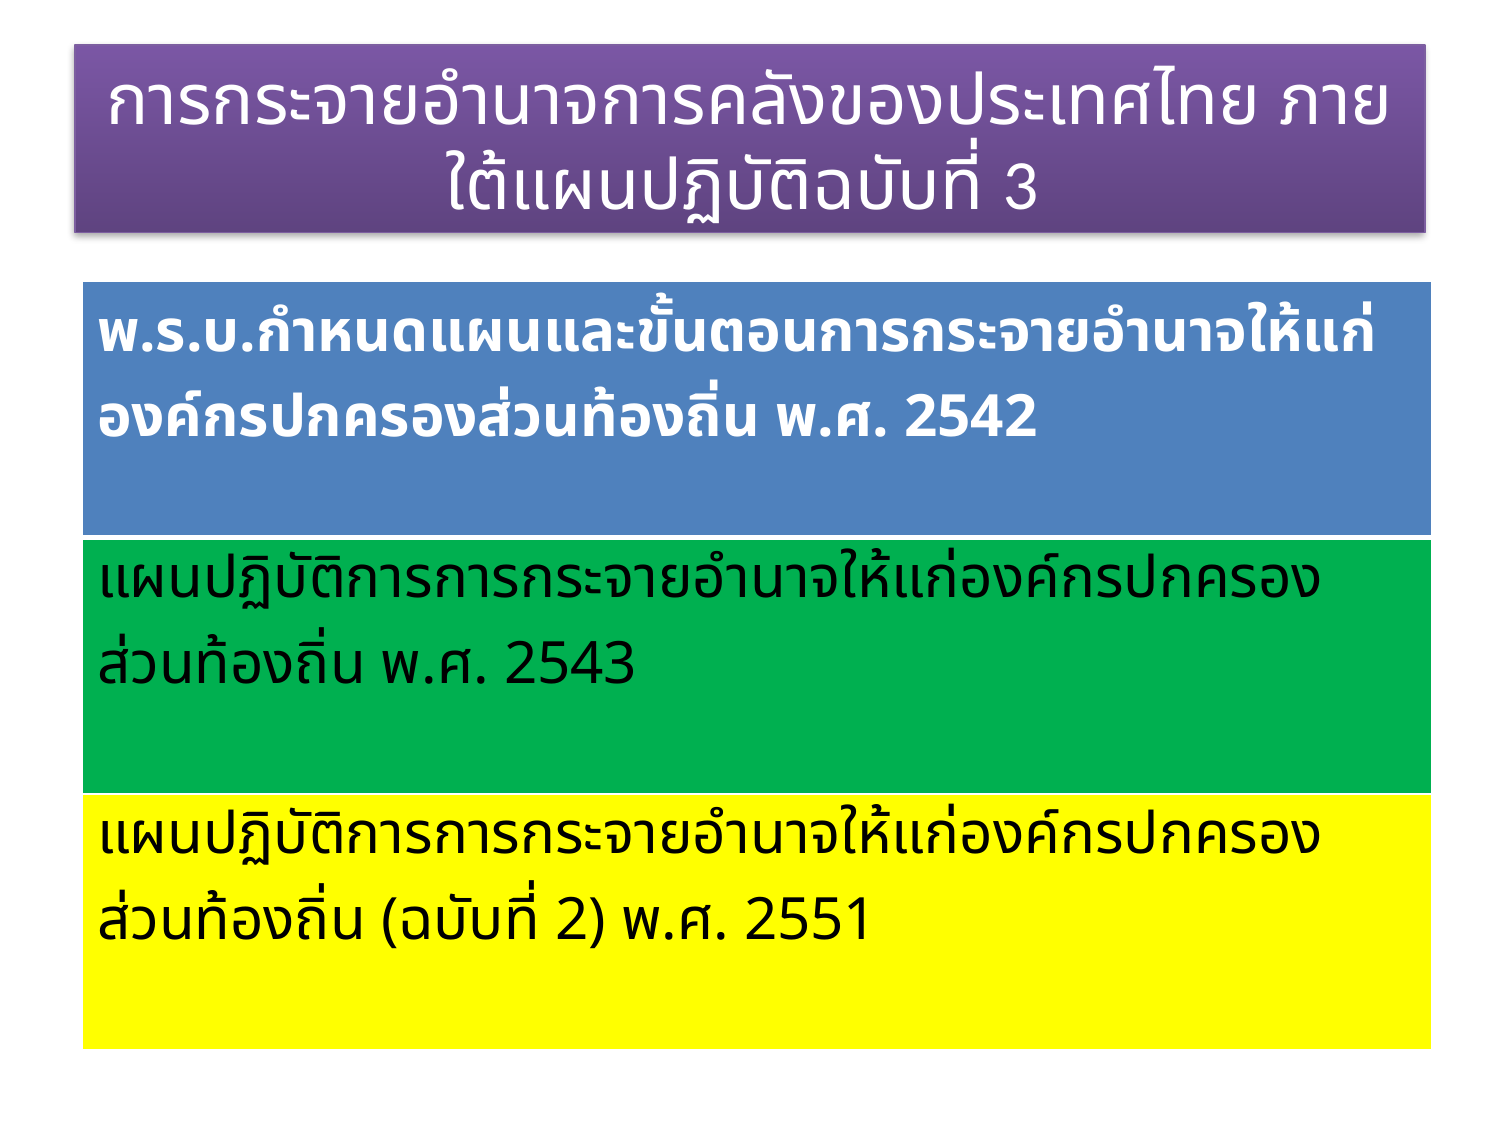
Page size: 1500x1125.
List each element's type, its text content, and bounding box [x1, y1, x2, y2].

title การกระจายอำนาจการคลังของประเทศไทย ภายใต้แผนปฏิบัติฉบับที่ 3 [74, 44, 1426, 233]
table_cell แผนปฏิบัติการการกระจายอำนาจให้แก่องค์กรปกครองส่วนท้องถิ่น (ฉบับที่ 2) พ.ศ. 2551 [83, 795, 1431, 1049]
table_cell แผนปฏิบัติการการกระจายอำนาจให้แก่องค์กรปกครองส่วนท้องถิ่น พ.ศ. 2543 [83, 540, 1431, 793]
table_header พ.ร.บ.กำหนดแผนและขั้นตอนการกระจายอำนาจให้แก่องค์กรปกครองส่วนท้องถิ่น พ.ศ. 2542 [83, 282, 1431, 535]
